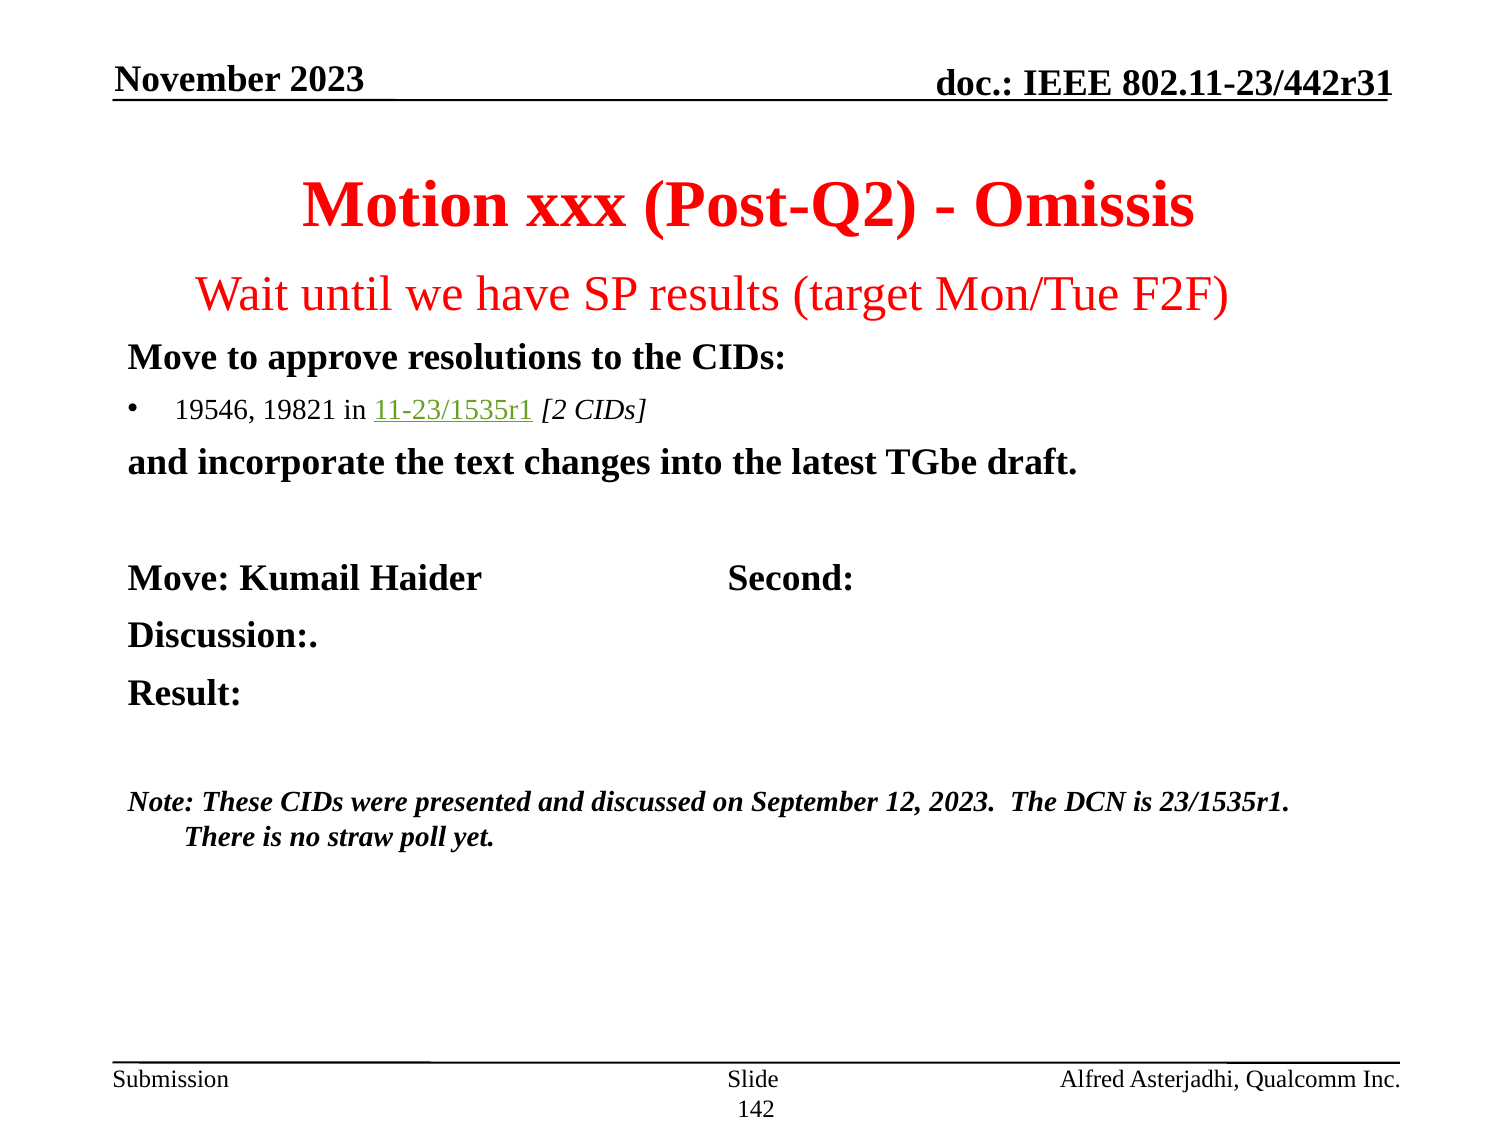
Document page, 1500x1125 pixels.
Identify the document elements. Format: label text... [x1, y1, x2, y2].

footer Alfred Asterjadhi, Qualcomm Inc. [878, 1061, 1402, 1093]
slide_number Slide 142 [712, 1061, 800, 1123]
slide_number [114, 54, 423, 100]
title Motion xxx (Post-Q2) - Omissis [112, 112, 1388, 288]
list Move to approve resolutions to the CIDs: 19546, 19821 in 11-23/1535r1 [2 CIDs] and incorporate the text changes into the latest TGbe draft. Move: Kumail Haider Second: Discussion:. Result: Note: These CIDs were presented and discussed on September 12, 2023. The DCN is 23/1535r1. There is no straw poll yet. [112, 324, 1388, 1000]
text_box Wait until we have SP results (target Mon/Tue F2F) [180, 252, 1245, 328]
